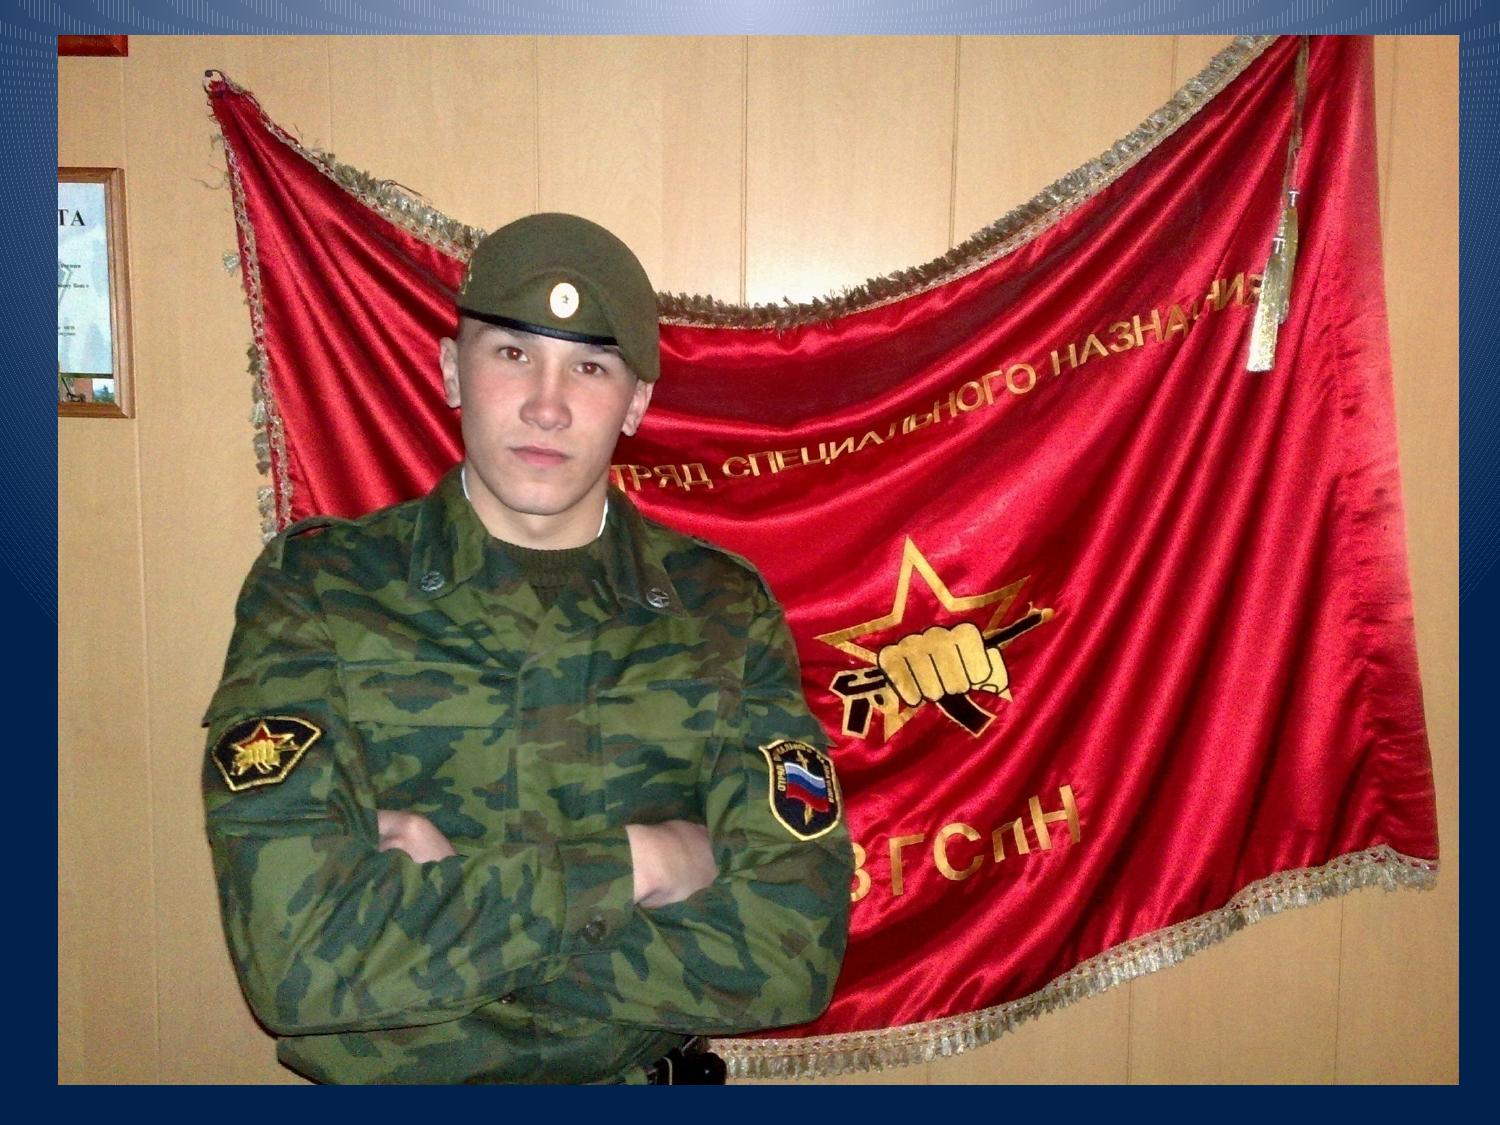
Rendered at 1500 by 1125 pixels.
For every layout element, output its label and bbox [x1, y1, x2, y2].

list [58, 34, 1459, 1086]
